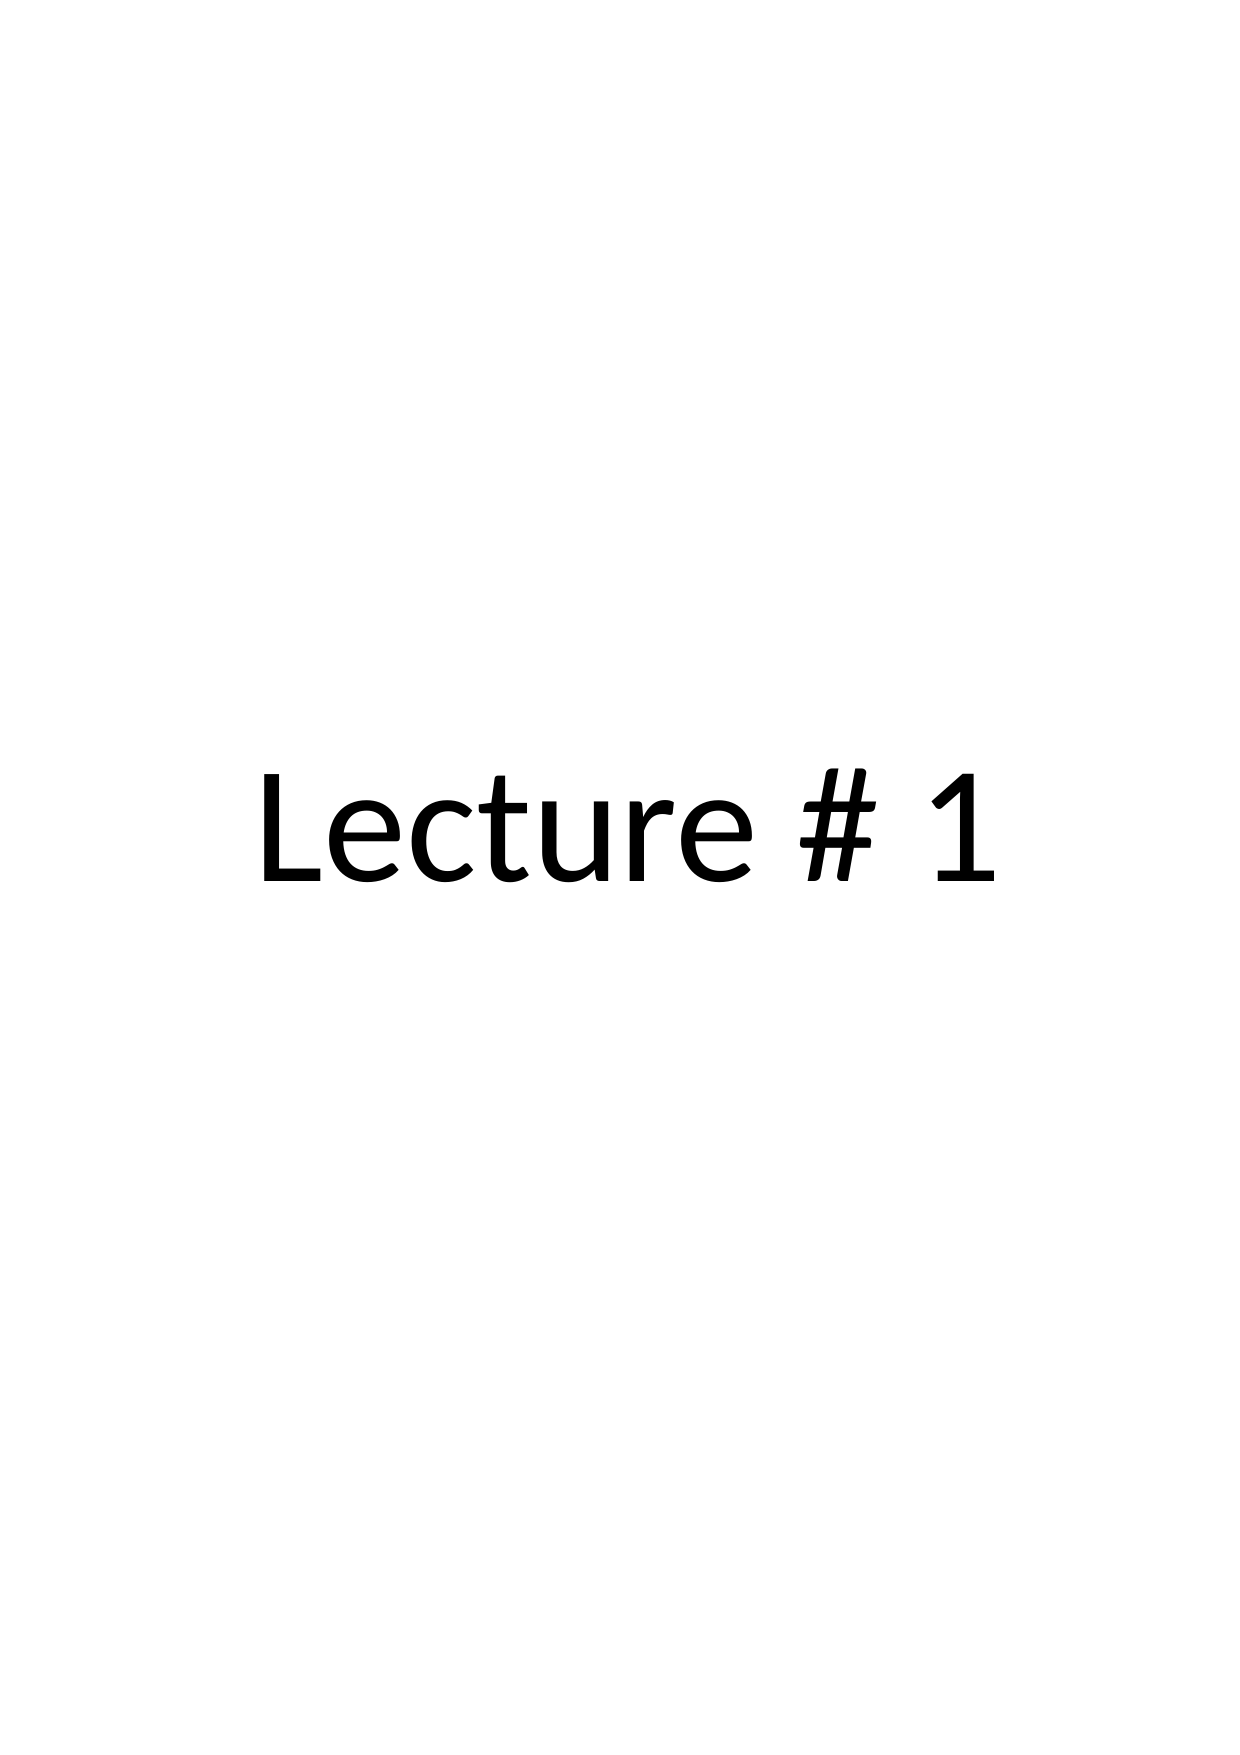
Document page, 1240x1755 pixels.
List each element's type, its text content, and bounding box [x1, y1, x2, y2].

title Lecture # 1 [69, 714, 1187, 996]
